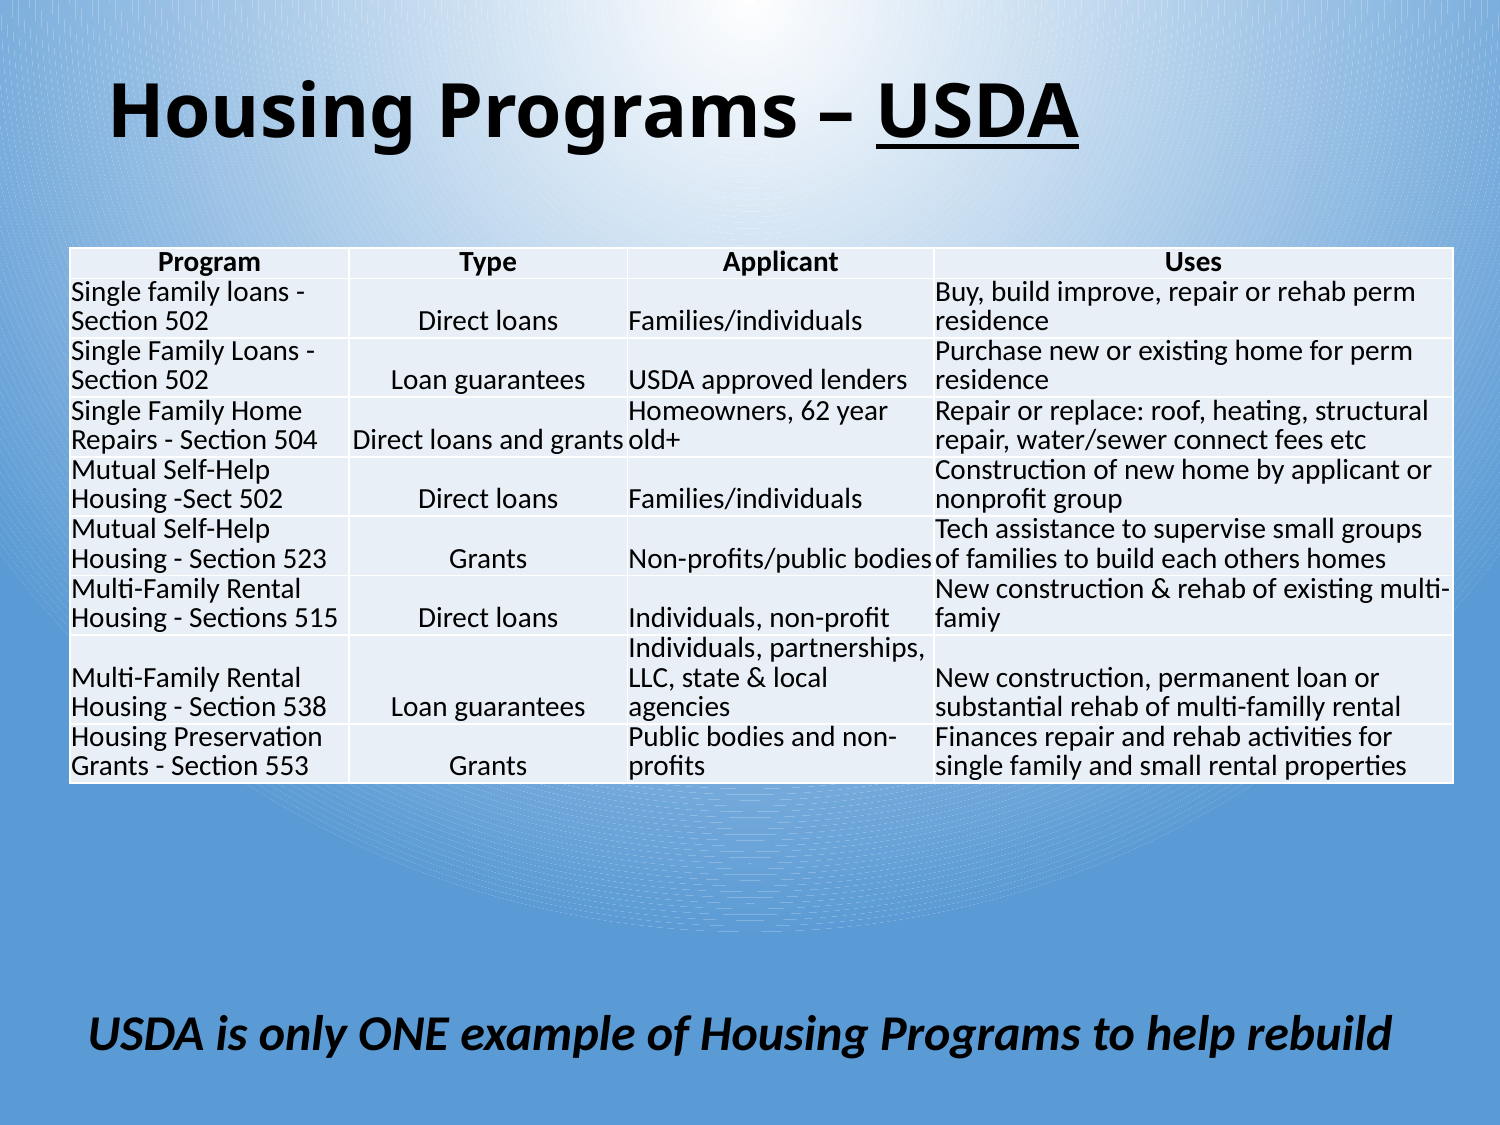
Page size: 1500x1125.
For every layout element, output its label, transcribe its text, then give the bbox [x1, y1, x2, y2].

table_cell Housing Preservation Grants - Section 553 [71, 725, 348, 782]
table_cell Repair or replace: roof, heating, structural repair, water/sewer connect fees etc [935, 398, 1452, 456]
title Housing Programs – USDA [92, 32, 1386, 196]
table_header Program [71, 249, 348, 278]
table_cell Multi-Family Rental Housing - Sections 515 [71, 576, 348, 634]
table_cell Single Family Loans - Section 502 [71, 339, 348, 396]
table_cell Single Family Home Repairs - Section 504 [71, 398, 348, 456]
table_cell Purchase new or existing home for perm residence [935, 339, 1452, 396]
table_cell Multi-Family Rental Housing - Section 538 [71, 636, 348, 723]
table_cell New construction, permanent loan or substantial rehab of multi-familly rental [935, 636, 1452, 723]
table_cell Mutual Self-Help Housing - Section 523 [71, 517, 348, 575]
table_cell USDA approved lenders [628, 339, 933, 396]
table_cell Tech assistance to supervise small groups of families to build each others homes [935, 517, 1452, 575]
table_cell Non-profits/public bodies [628, 517, 933, 575]
table_cell Grants [350, 725, 627, 782]
table_cell Direct loans [350, 458, 627, 515]
table_cell Mutual Self-Help Housing -Sect 502 [71, 458, 348, 515]
table_cell Families/individuals [628, 279, 933, 337]
table_header Type [350, 249, 627, 278]
table_cell Direct loans [350, 576, 627, 634]
table_cell Loan guarantees [350, 339, 627, 396]
table_cell Individuals, partnerships, LLC, state & local agencies [628, 636, 933, 723]
table_cell Buy, build improve, repair or rehab perm residence [935, 279, 1452, 337]
table_cell Homeowners, 62 year old+ [628, 398, 933, 456]
text_box USDA is only ONE example of Housing Programs to help rebuild [72, 993, 1409, 1068]
table_cell Construction of new home by applicant or nonprofit group [935, 458, 1452, 515]
table_cell Public bodies and non-profits [628, 725, 933, 782]
table_cell Loan guarantees [350, 636, 627, 723]
table_cell Families/individuals [628, 458, 933, 515]
table_cell Individuals, non-profit [628, 576, 933, 634]
table_cell Finances repair and rehab activities for single family and small rental properties [935, 725, 1452, 782]
table_cell Direct loans and grants [350, 398, 627, 456]
table_cell Grants [350, 517, 627, 575]
table_cell Single family loans - Section 502 [71, 279, 348, 337]
table_header Uses [935, 249, 1452, 278]
table_cell New construction & rehab of existing multi-famiy [935, 576, 1452, 634]
table_cell Direct loans [350, 279, 627, 337]
table_header Applicant [628, 249, 933, 278]
